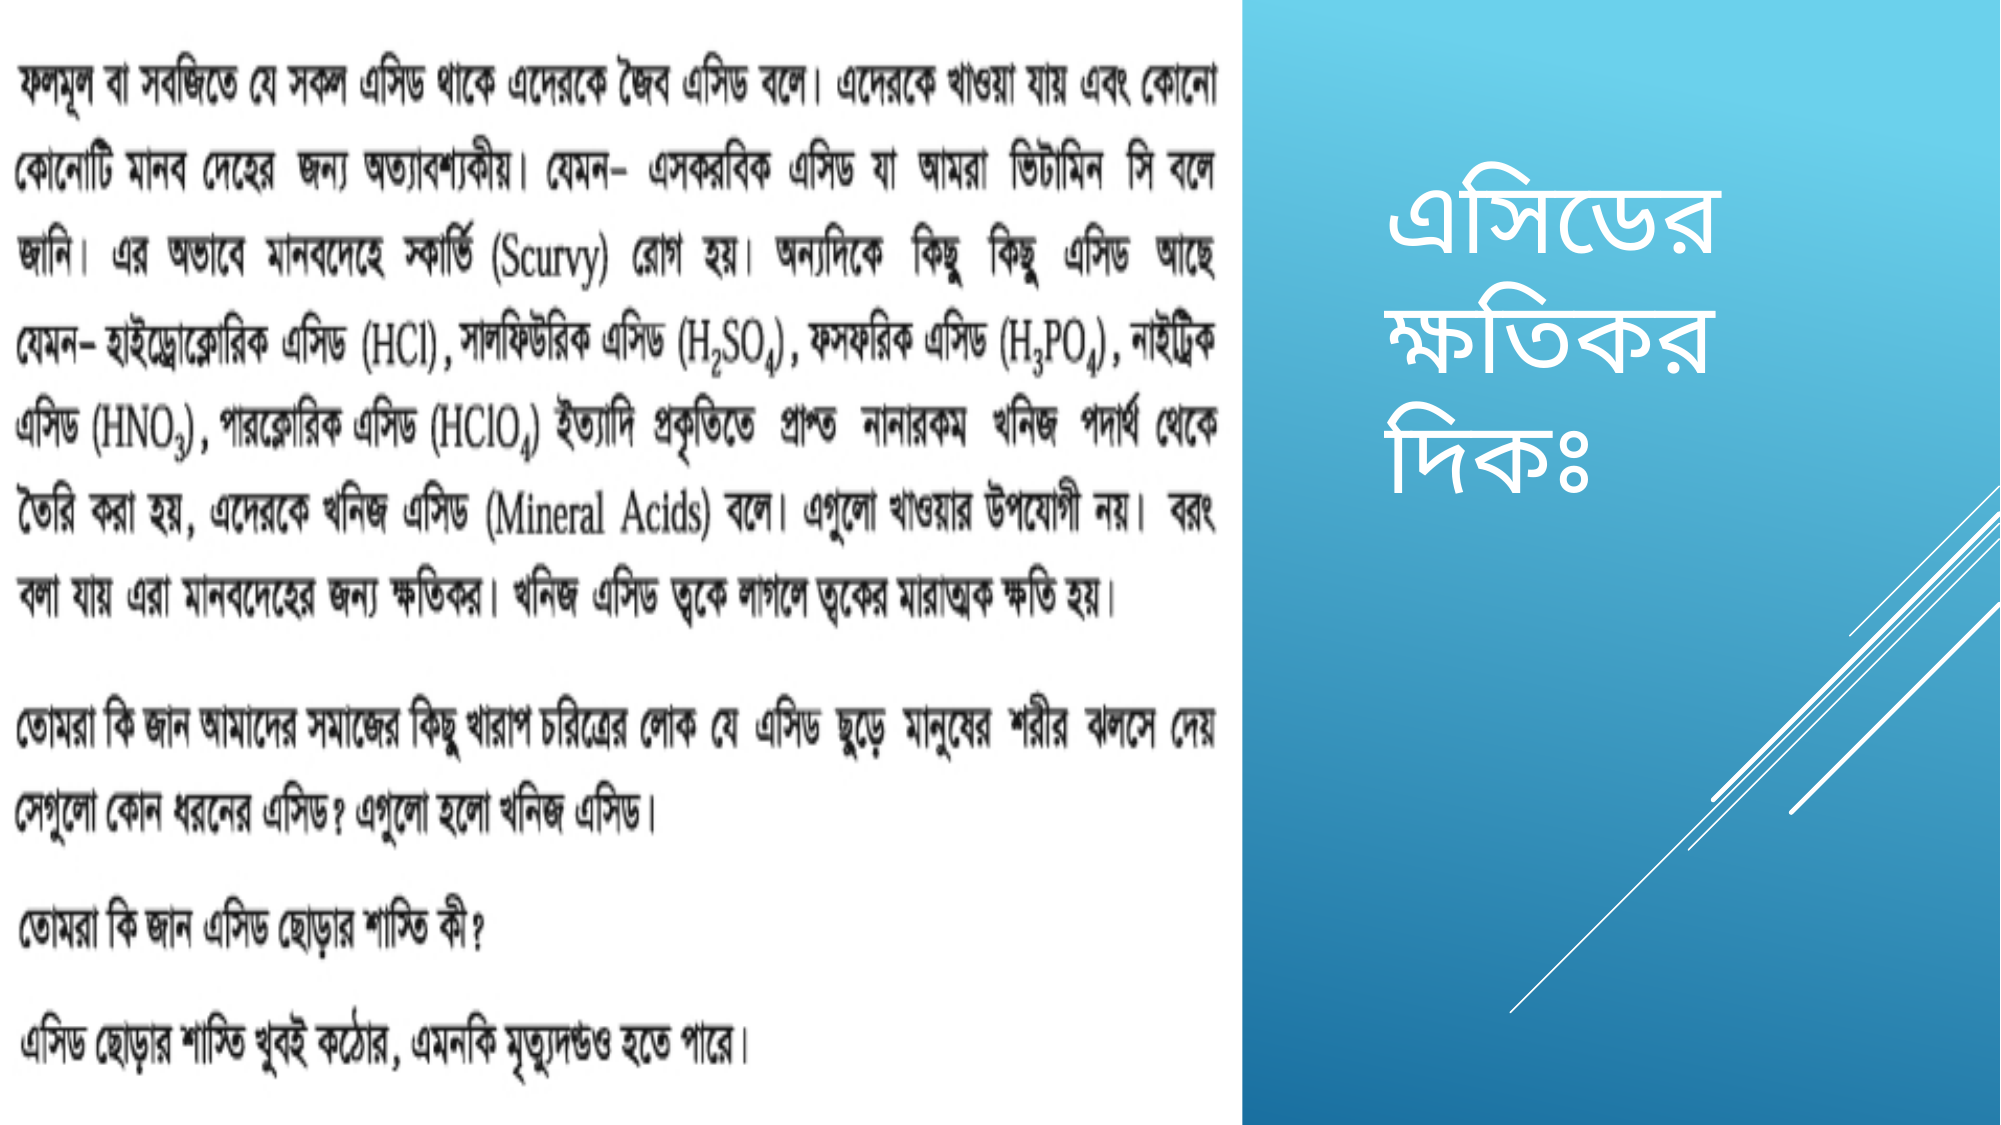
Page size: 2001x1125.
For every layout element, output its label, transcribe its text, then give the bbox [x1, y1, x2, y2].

picture [0, 0, 1243, 1125]
text_box এসিডের ক্ষতিকর দিকঃ [1370, 146, 1935, 522]
